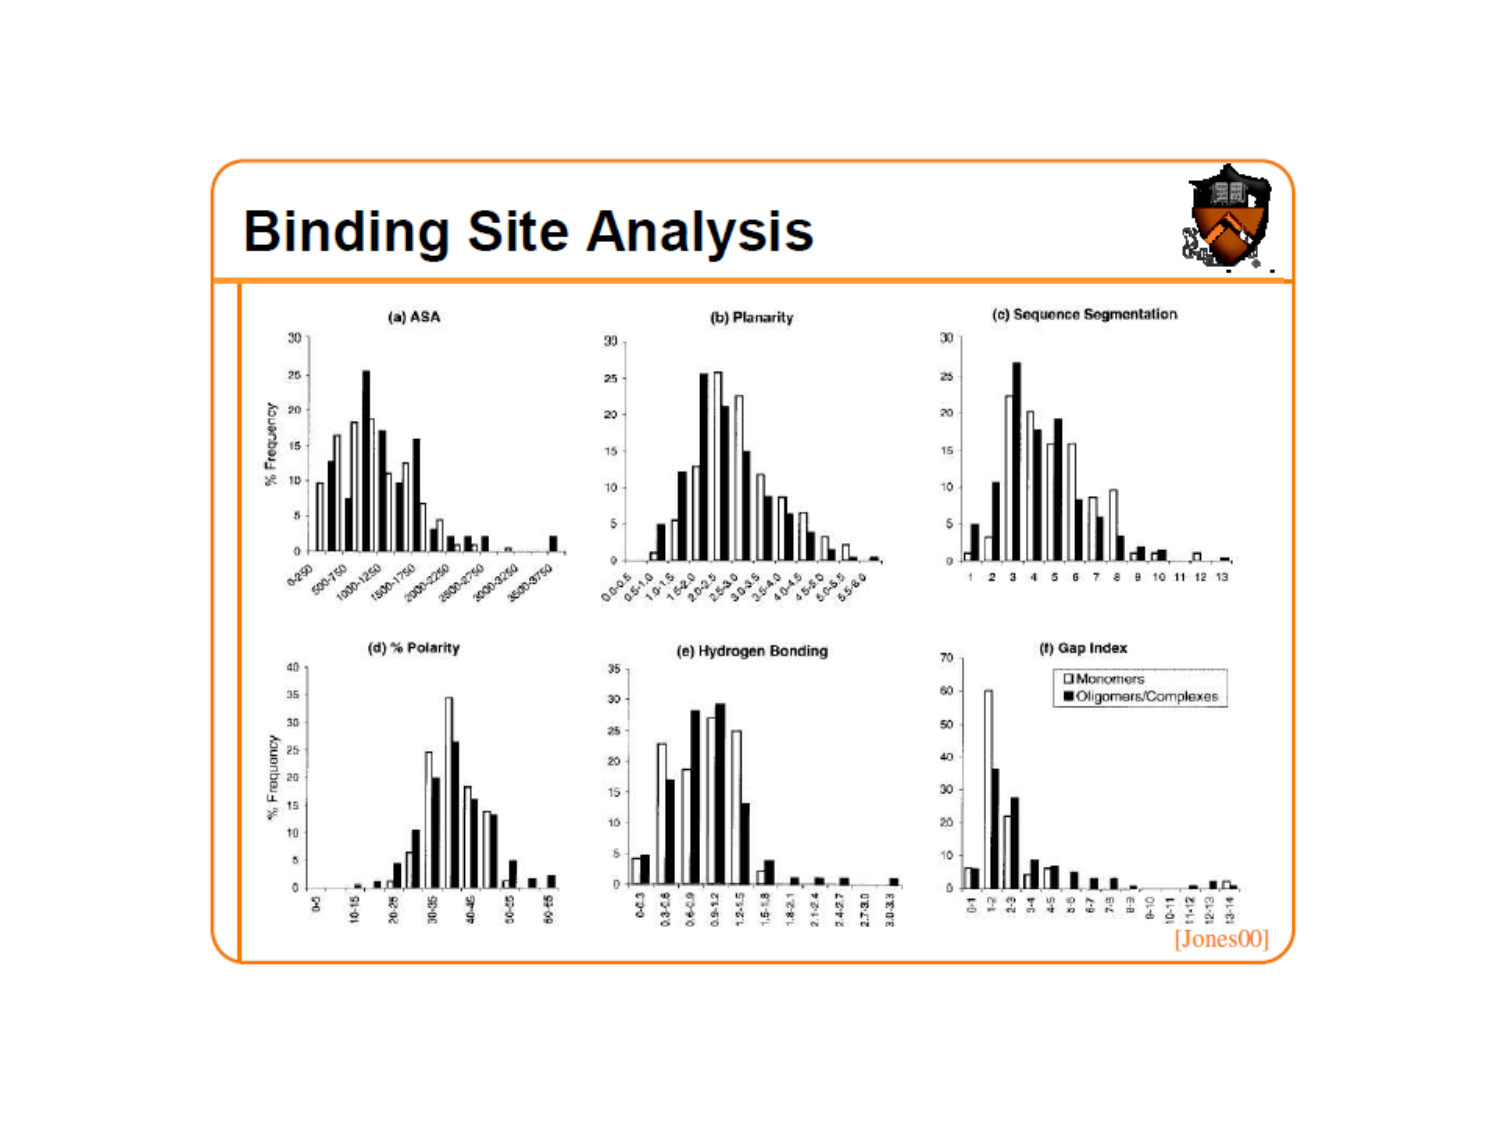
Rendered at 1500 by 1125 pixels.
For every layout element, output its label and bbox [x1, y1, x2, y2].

picture [188, 148, 1312, 977]
